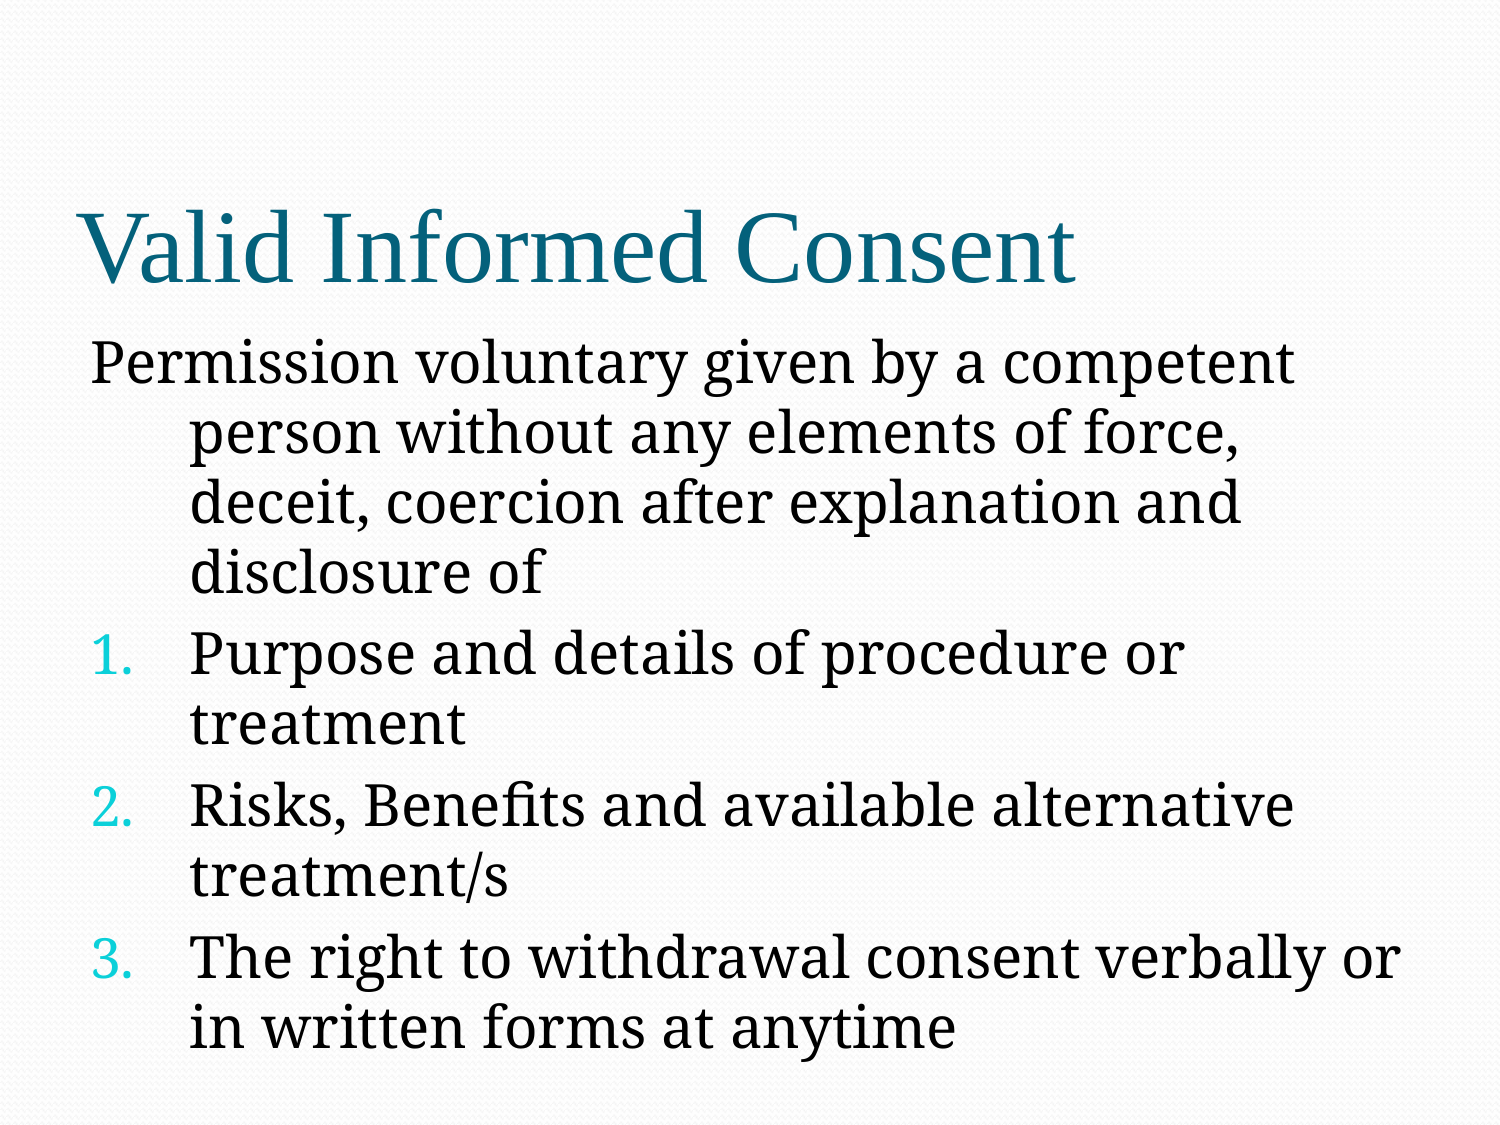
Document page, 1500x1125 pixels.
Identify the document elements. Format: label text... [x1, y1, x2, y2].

list Permission voluntary given by a competent person without any elements of force, deceit, coercion after explanation and disclosure of Purpose and details of procedure or treatment Risks, Benefits and available alternative treatment/s The right to withdrawal consent verbally or in written forms at anytime [75, 317, 1425, 1038]
title Valid Informed Consent [75, 115, 1425, 304]
